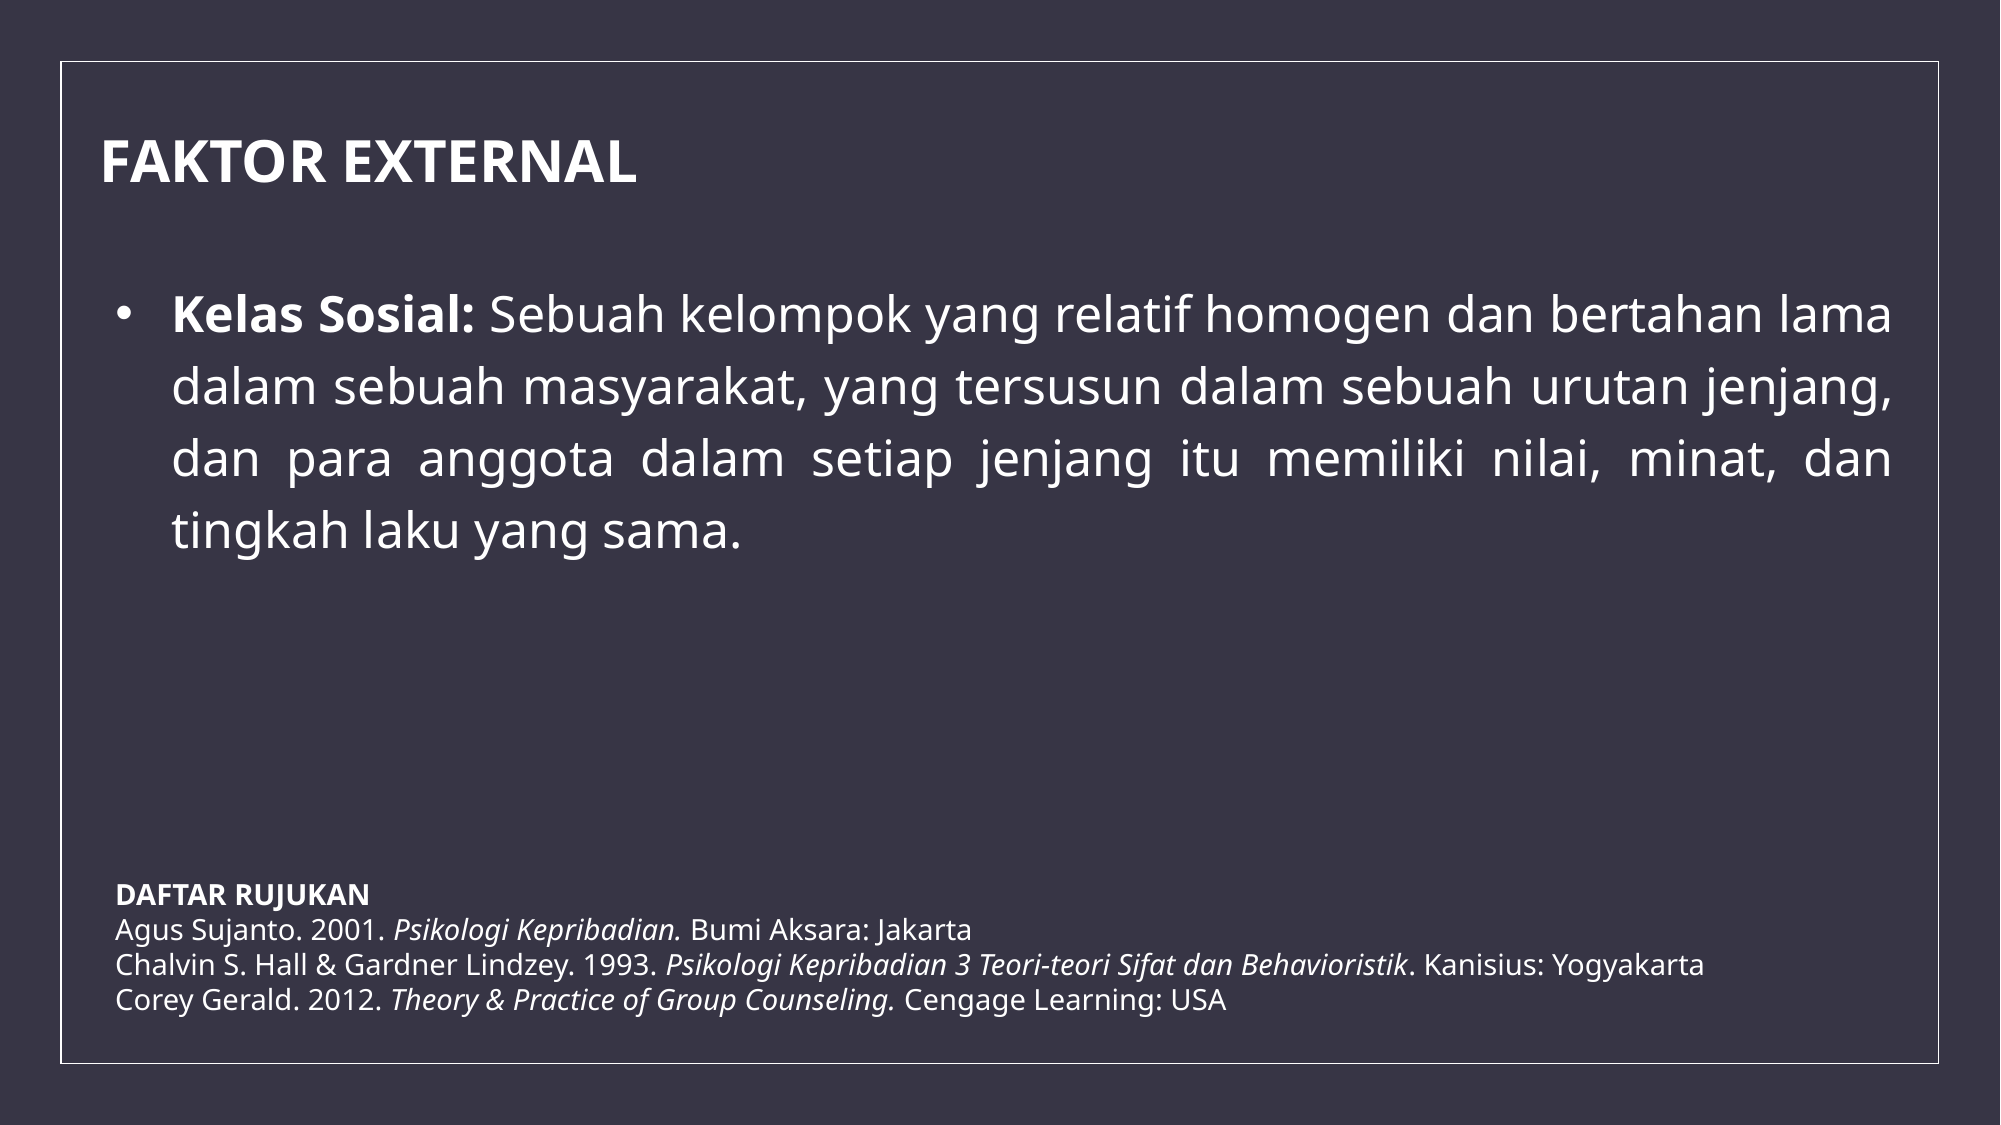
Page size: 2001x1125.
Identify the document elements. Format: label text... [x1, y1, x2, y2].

text_box Kelas Sosial: Sebuah kelompok yang relatif homogen dan bertahan lama dalam sebuah masyarakat, yang tersusun dalam sebuah urutan jenjang, dan para anggota dalam setiap jenjang itu memiliki nilai, minat, dan tingkah laku yang sama. [100, 262, 1910, 638]
text_box FAKTOR EXTERNAL [84, 116, 654, 202]
text_box DAFTAR RUJUKAN Agus Sujanto. 2001. Psikologi Kepribadian. Bumi Aksara: Jakarta Chalvin S. Hall & Gardner Lindzey. 1993. Psikologi Kepribadian 3 Teori-teori Sifat dan Behavioristik. Kanisius: Yogyakarta Corey Gerald. 2012. Theory & Practice of Group Counseling. Cengage Learning: USA [100, 868, 1826, 1059]
